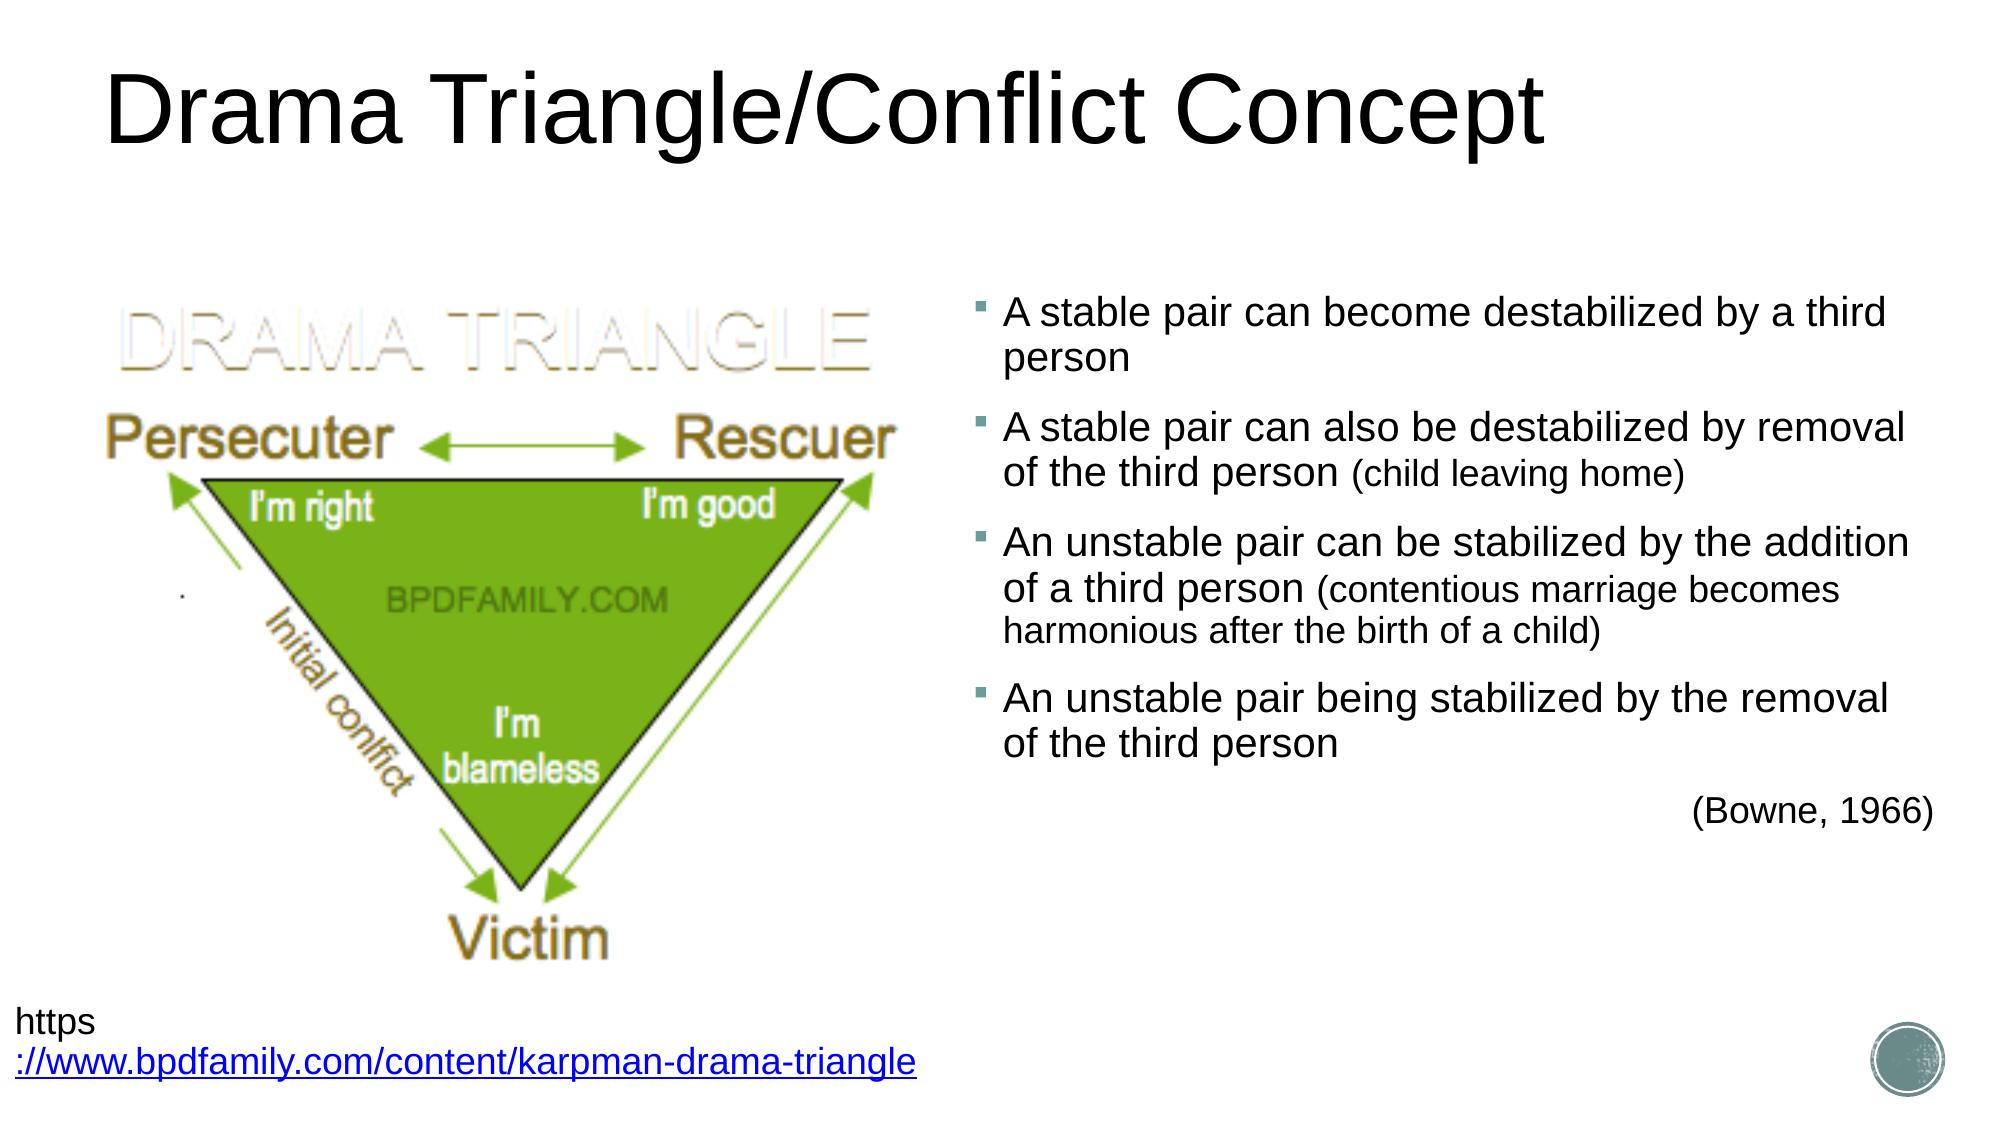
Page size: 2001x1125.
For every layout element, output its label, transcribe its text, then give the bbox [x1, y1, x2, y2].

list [89, 285, 912, 984]
list A stable pair can become destabilized by a third person A stable pair can also be destabilized by removal of the third person (child leaving home) An unstable pair can be stabilized by the addition of a third person (contentious marriage becomes harmonious after the birth of a child) An unstable pair being stabilized by the removal of the third person (Bowne, 1966) [957, 283, 1950, 997]
title Drama Triangle/Conflict Concept [88, 0, 1863, 222]
text_box https://www.bpdfamily.com/content/karpman-drama-triangle [0, 928, 1007, 1091]
